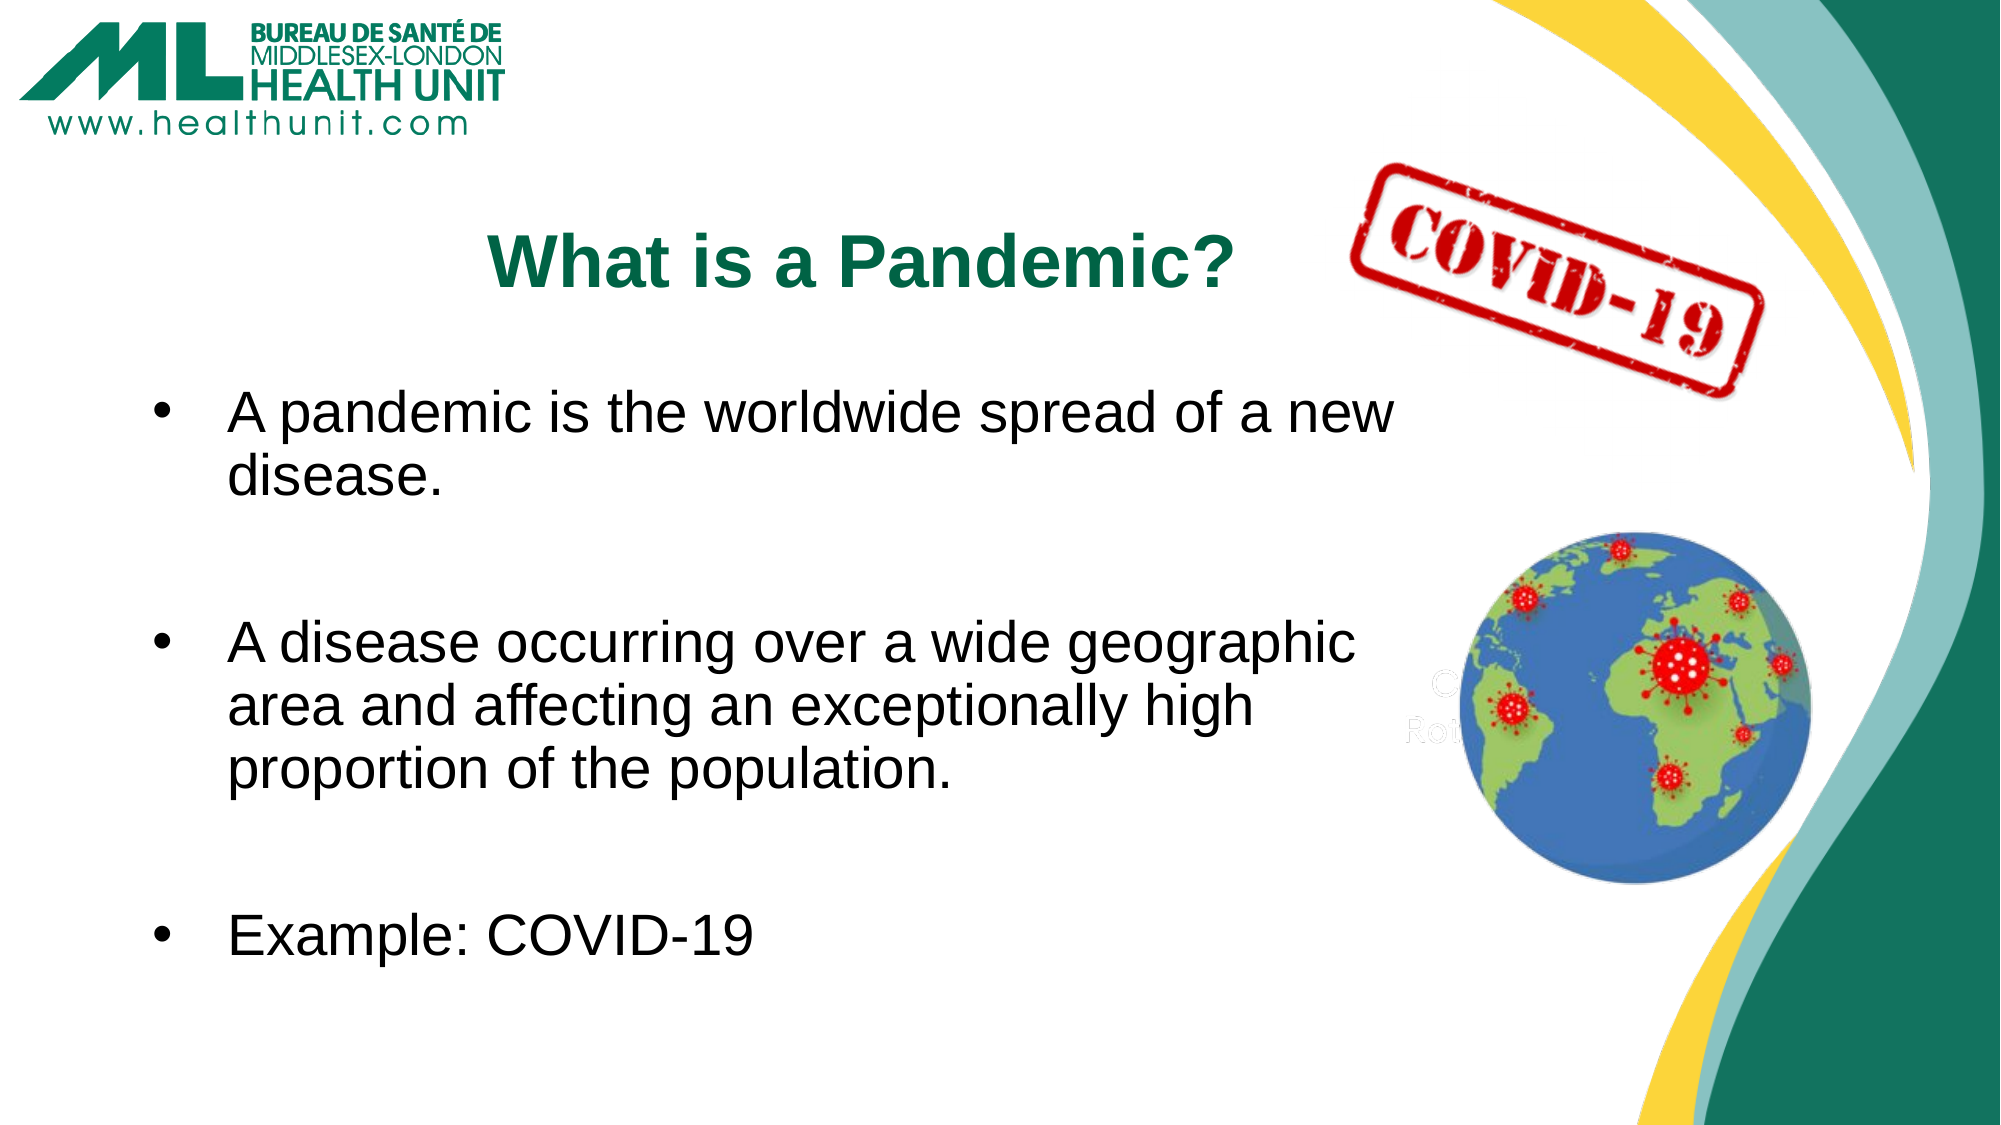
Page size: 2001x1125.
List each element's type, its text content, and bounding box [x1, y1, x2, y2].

list A pandemic is the worldwide spread of a new disease.​ A disease occurring over a wide geographic area and affecting an exceptionally high proportion of the population.​ Example: COVID-19 [137, 374, 1438, 1089]
title What is a Pandemic? [0, 154, 1332, 373]
picture [0, 0, 2000, 1125]
